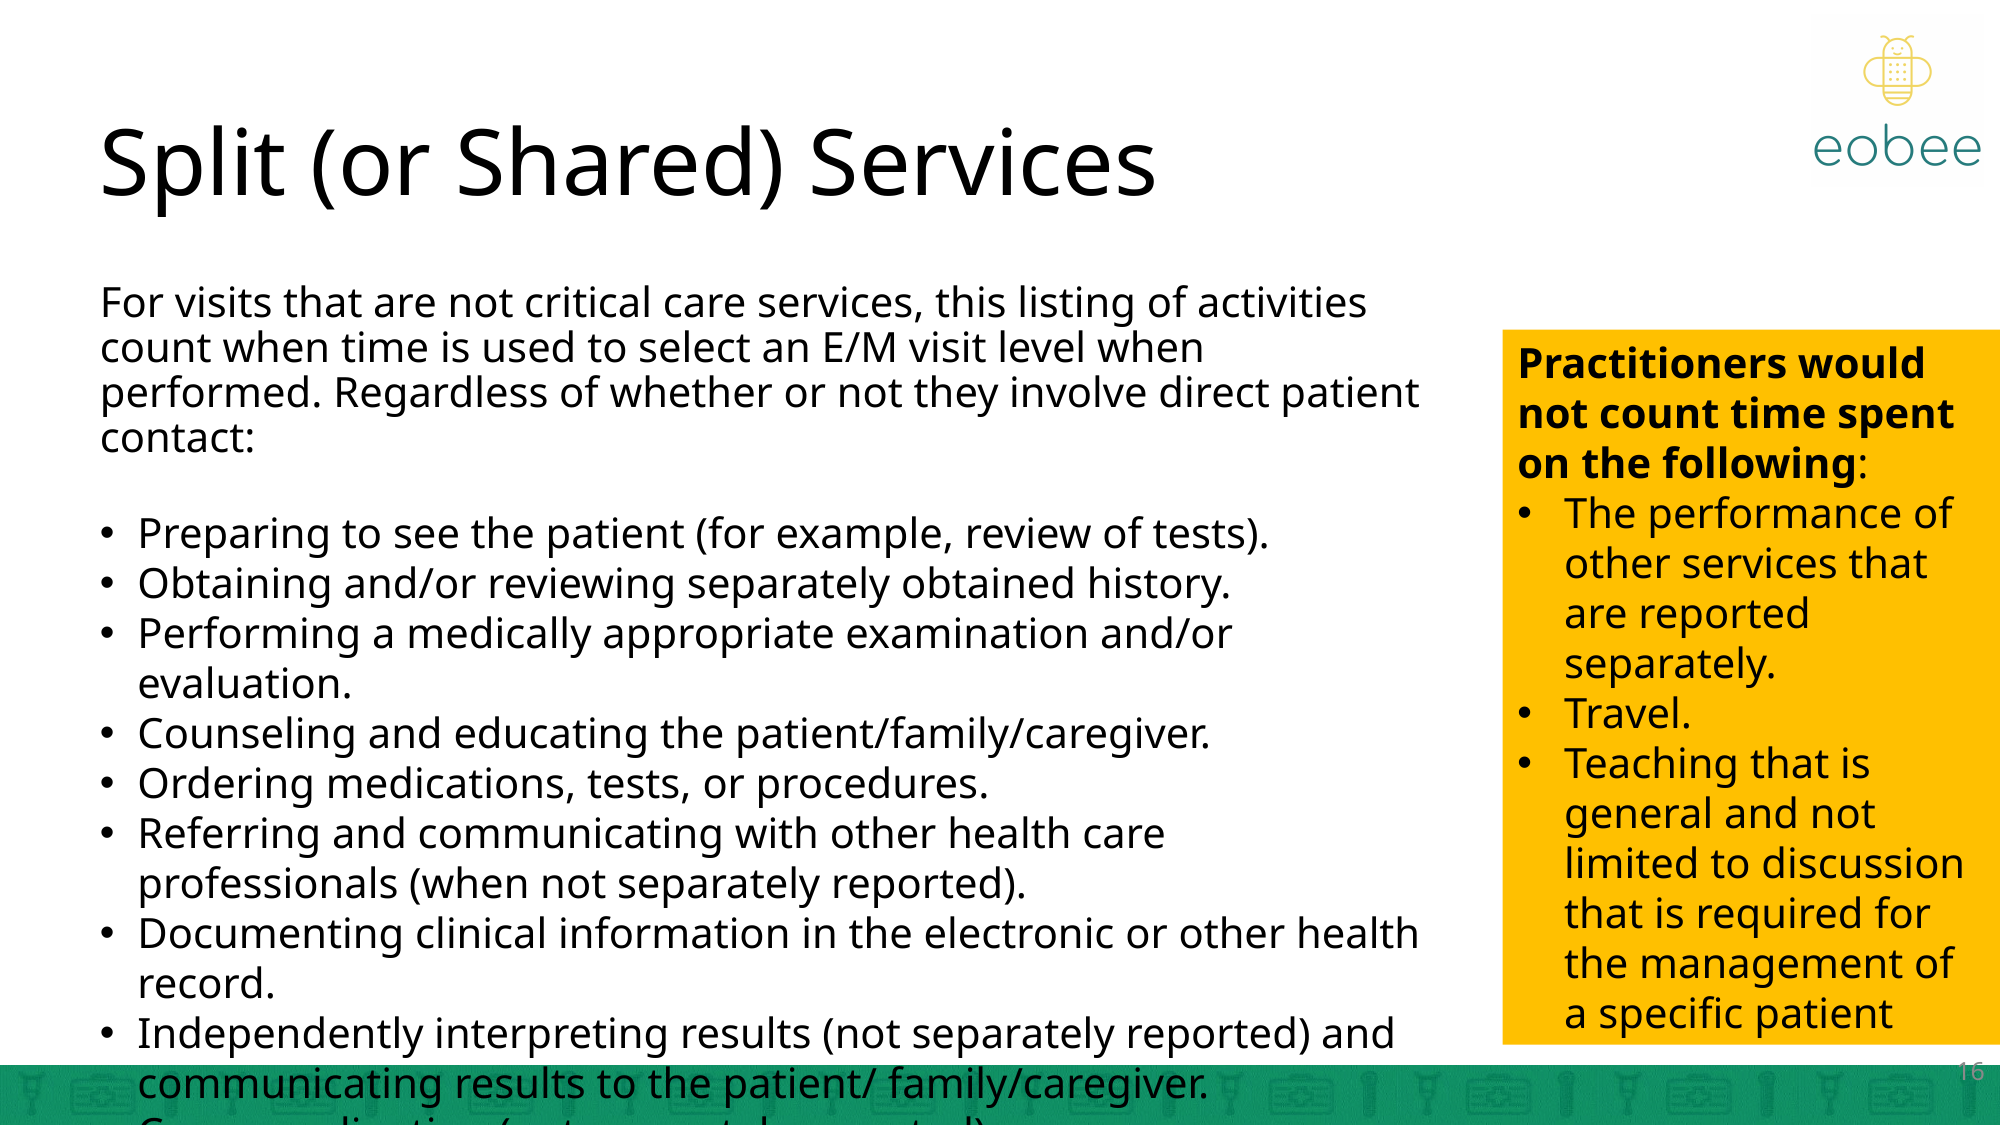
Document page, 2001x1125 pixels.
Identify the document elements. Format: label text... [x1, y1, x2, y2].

list For visits that are not critical care services, this listing of activities count when time is used to select an E/M visit level when performed. Regardless of whether or not they involve direct patient contact: Preparing to see the patient (for example, review of tests). Obtaining and/or reviewing separately obtained history. Performing a medically appropriate examination and/or evaluation. Counseling and educating the patient/family/caregiver. Ordering medications, tests, or procedures. Referring and communicating with other health care professionals (when not separately reported). Documenting clinical information in the electronic or other health record. Independently interpreting results (not separately reported) and communicating results to the patient/ family/caregiver. Care coordination (not separately reported). [85, 274, 1453, 1103]
title Split (or Shared) Services [85, 56, 1811, 275]
picture [0, 1065, 2000, 1125]
picture [1811, 14, 1984, 187]
slide_number 16 [1650, 1045, 2000, 1103]
text_box Practitioners would not count time spent on the following: The performance of other services that are reported separately. Travel. Teaching that is general and not limited to discussion that is required for the management of a specific patient [1502, 329, 2000, 1045]
